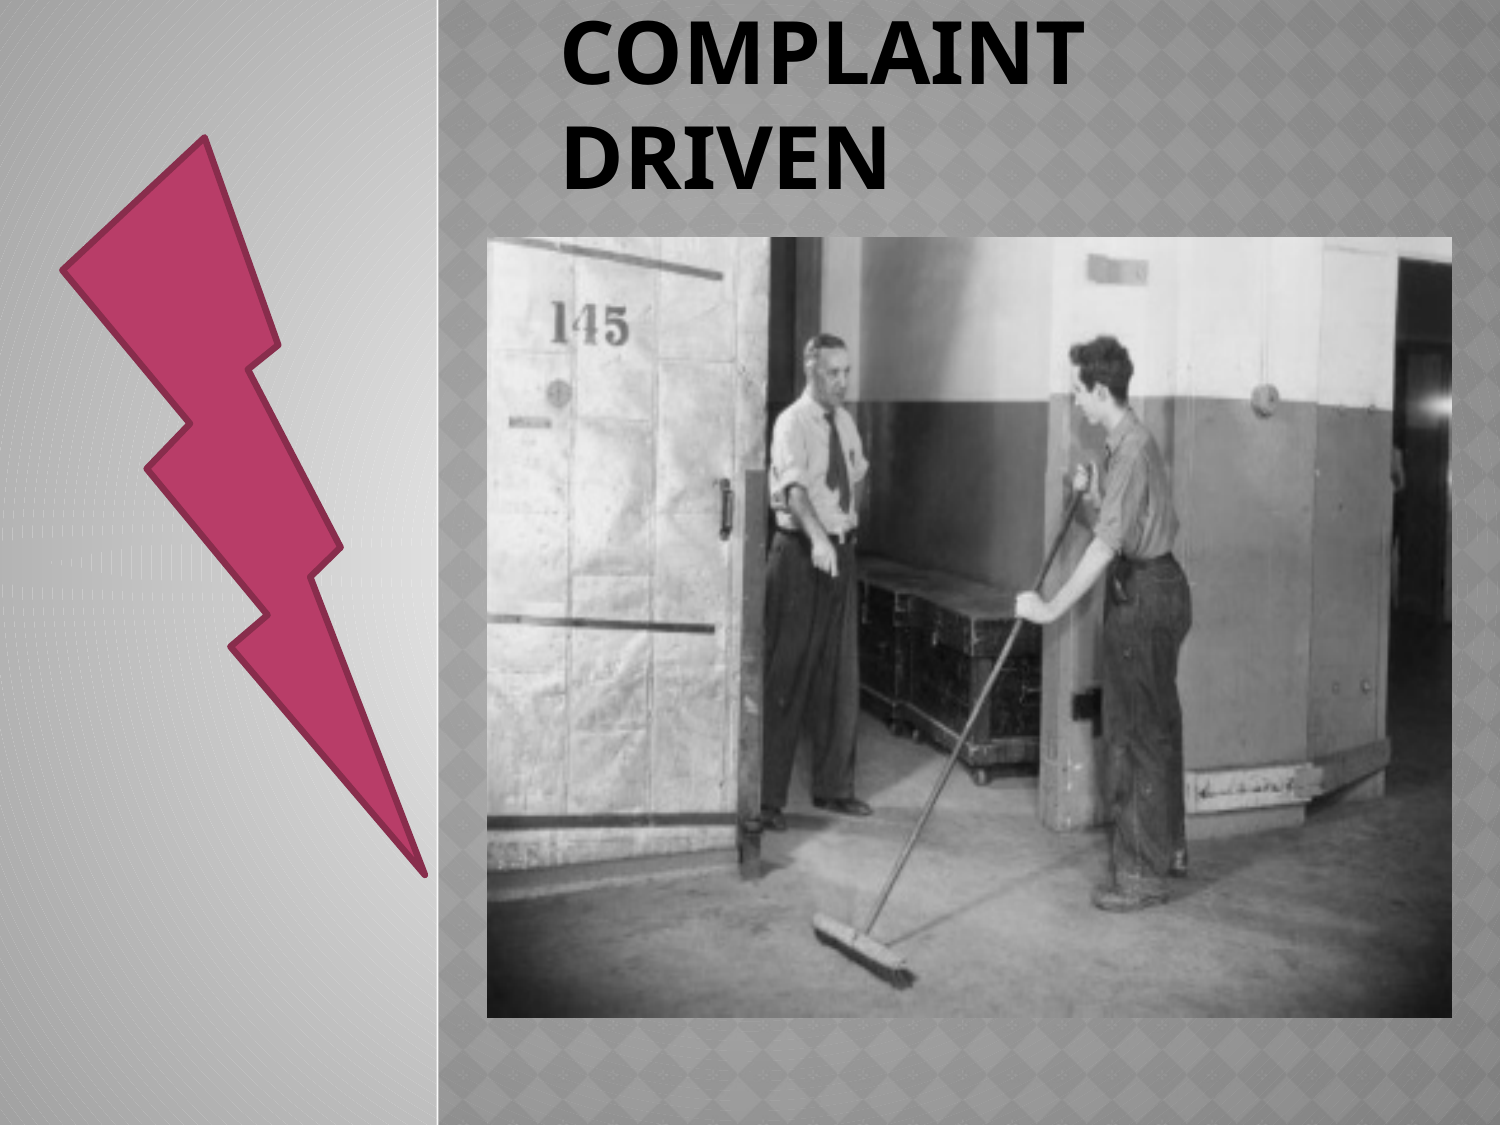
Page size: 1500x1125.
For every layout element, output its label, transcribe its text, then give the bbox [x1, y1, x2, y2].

text_box [59, 134, 429, 879]
picture [486, 237, 1453, 1018]
title Complaint driven [552, 87, 1390, 235]
